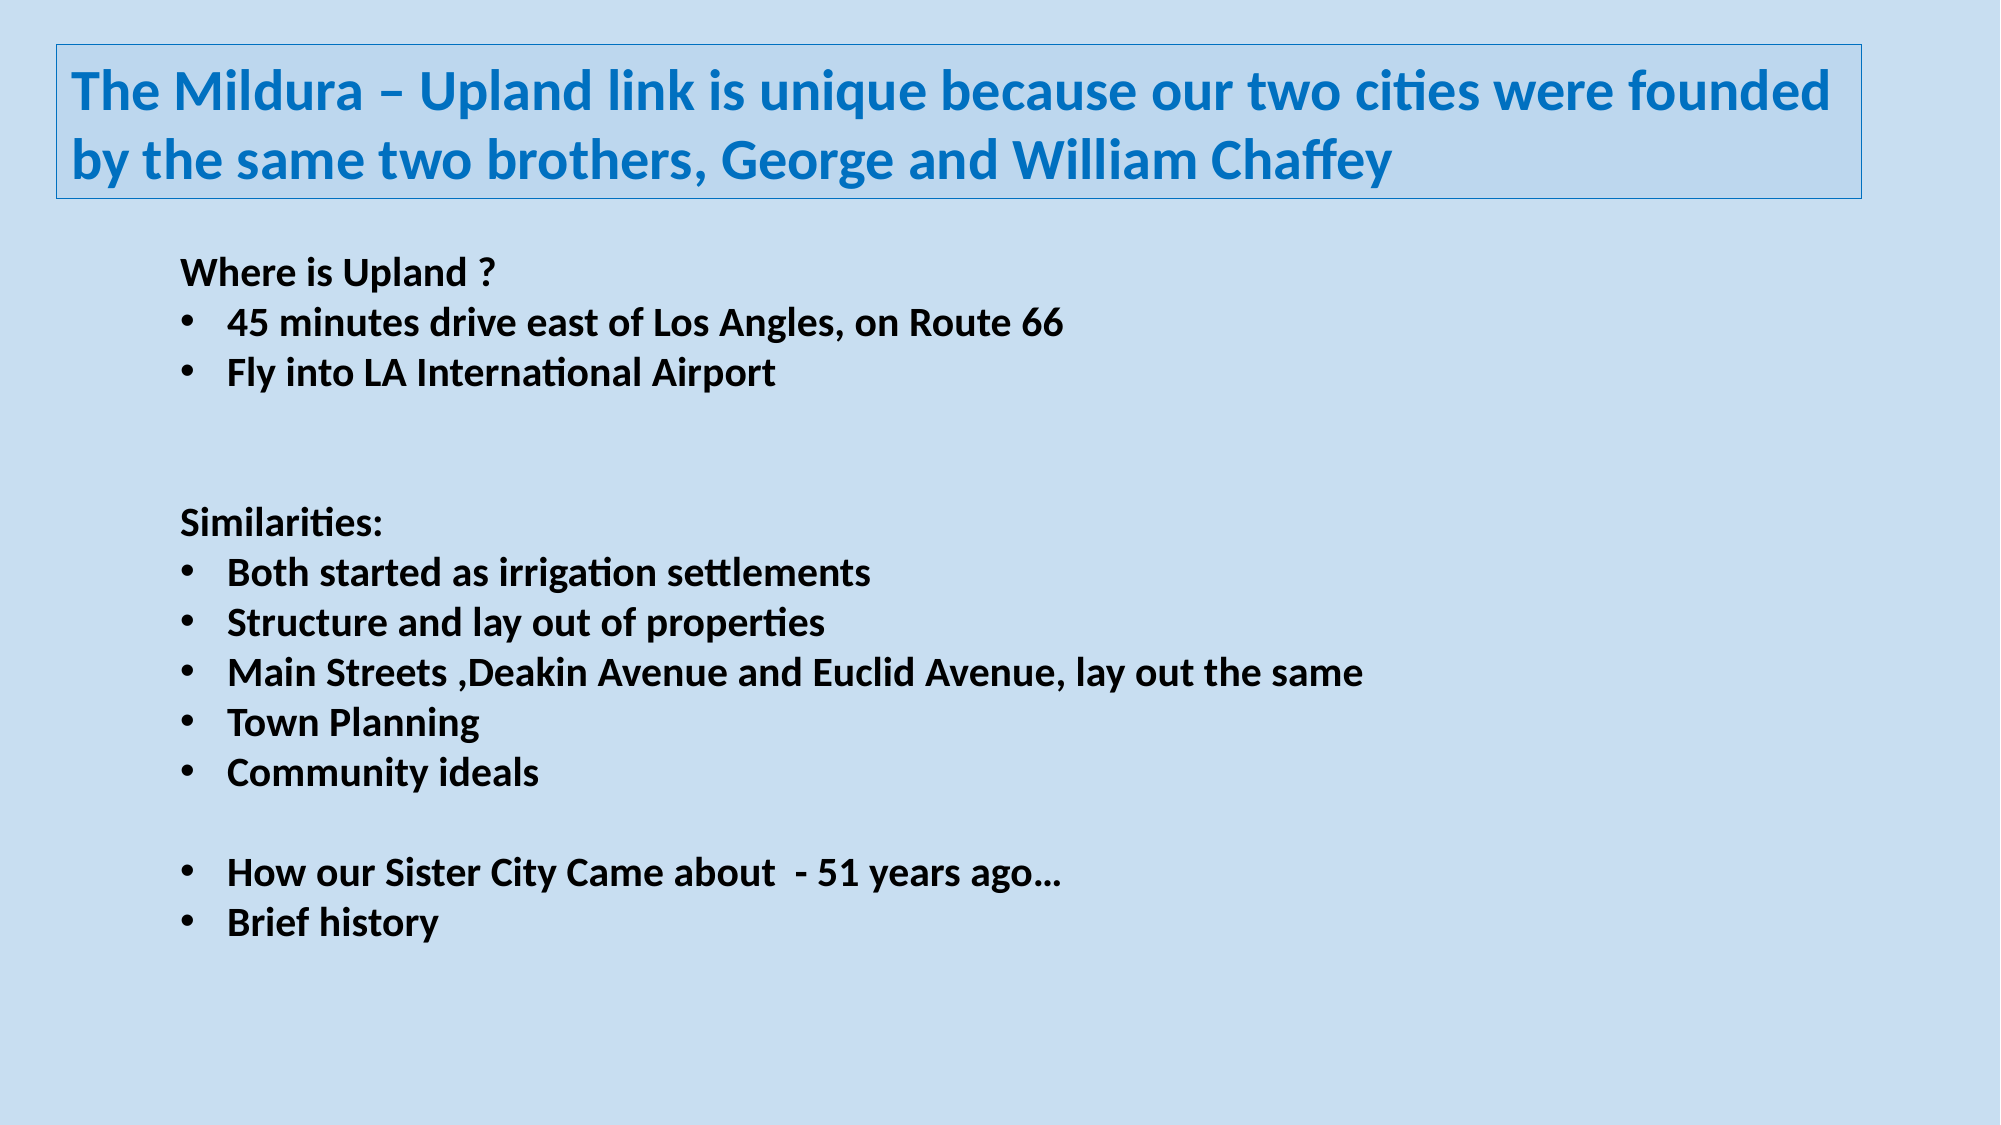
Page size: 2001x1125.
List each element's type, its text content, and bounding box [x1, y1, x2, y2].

text_box Where is Upland ? 45 minutes drive east of Los Angles, on Route 66 Fly into LA International Airport Similarities: Both started as irrigation settlements Structure and lay out of properties Main Streets ,Deakin Avenue and Euclid Avenue, lay out the same Town Planning Community ideals How our Sister City Came about - 51 years ago… Brief history [165, 199, 1697, 1048]
text_box The Mildura – Upland link is unique because our two cities were founded by the same two brothers, George and William Chaffey [56, 44, 1862, 199]
